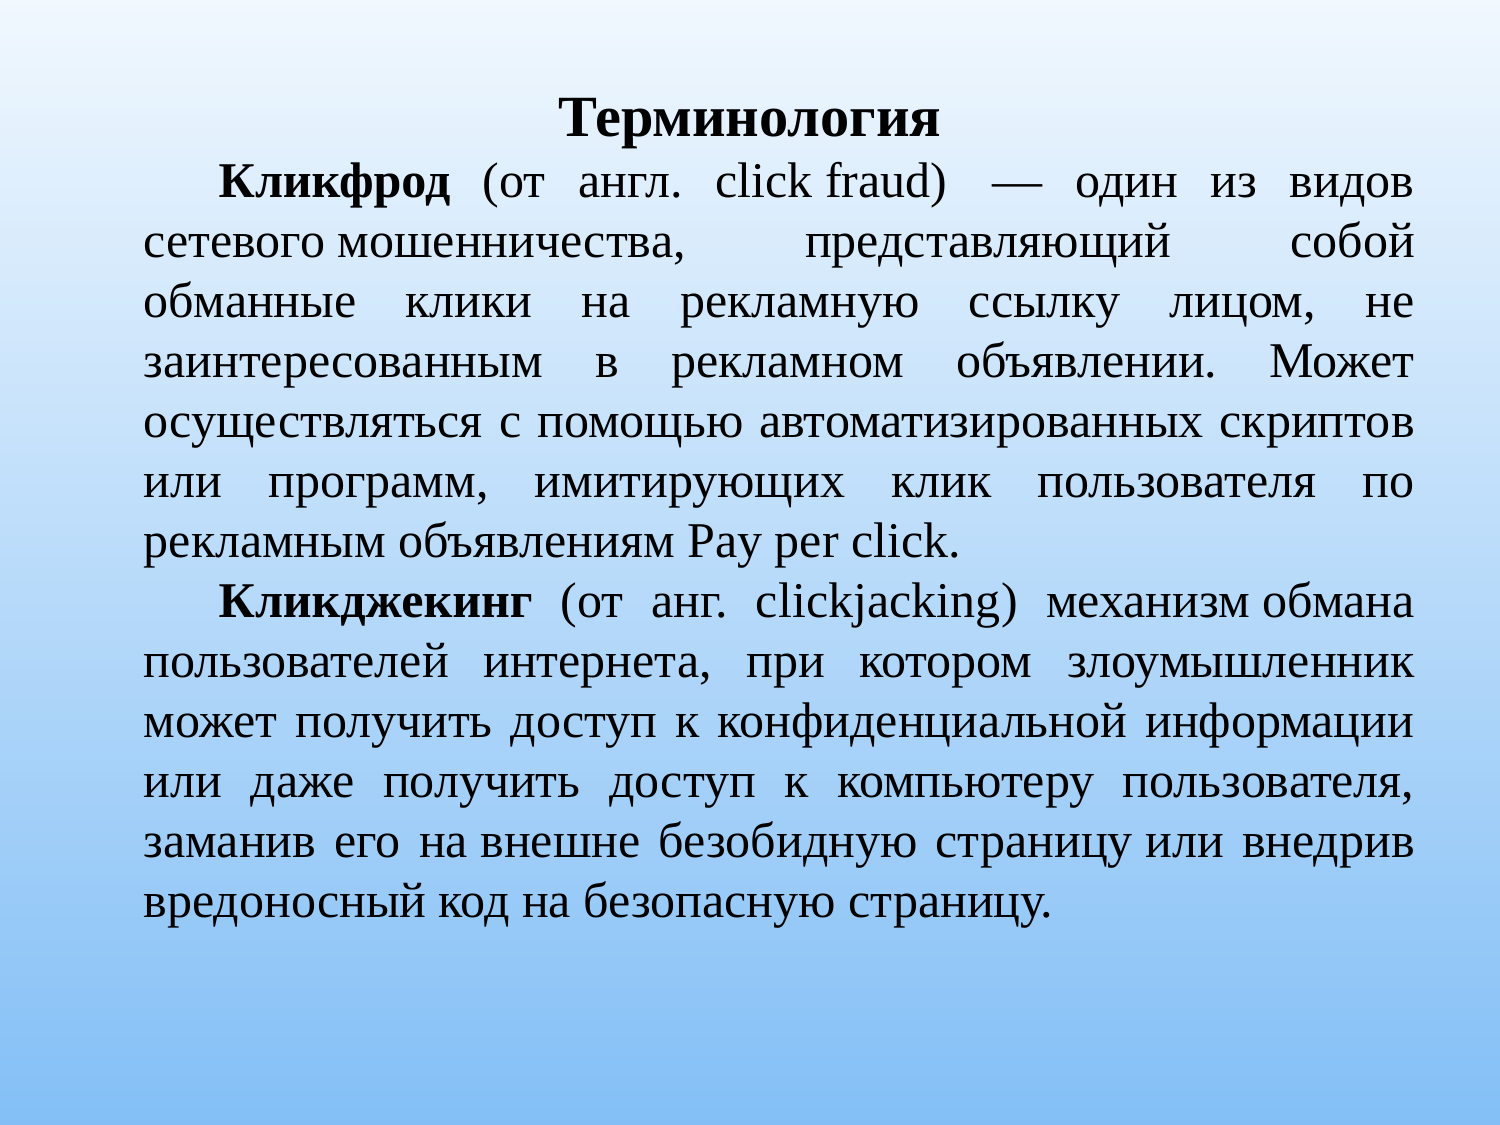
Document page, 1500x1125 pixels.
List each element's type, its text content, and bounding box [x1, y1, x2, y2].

text_box Кликфрод (от англ. сlick fraud) — один из видов сетевого мошенничества, представляющий собой обманные клики на рекламную ссылку лицом, не заинтересованным в рекламном объявлении. Может осуществляться с помощью автоматизированных скриптов или программ, имитирующих клик пользователя по рекламным объявлениям Pay per click. Кликджекинг (от анг. сlickjacking) механизм обмана пользователей интернета, при котором злоумышленник может получить доступ к конфиденциальной информации или даже получить доступ к компьютеру пользователя, заманив его на внешне безобидную страницу или внедрив вредоносный код на безопасную страницу. [128, 140, 1430, 996]
text_box Терминология [328, 70, 1172, 156]
